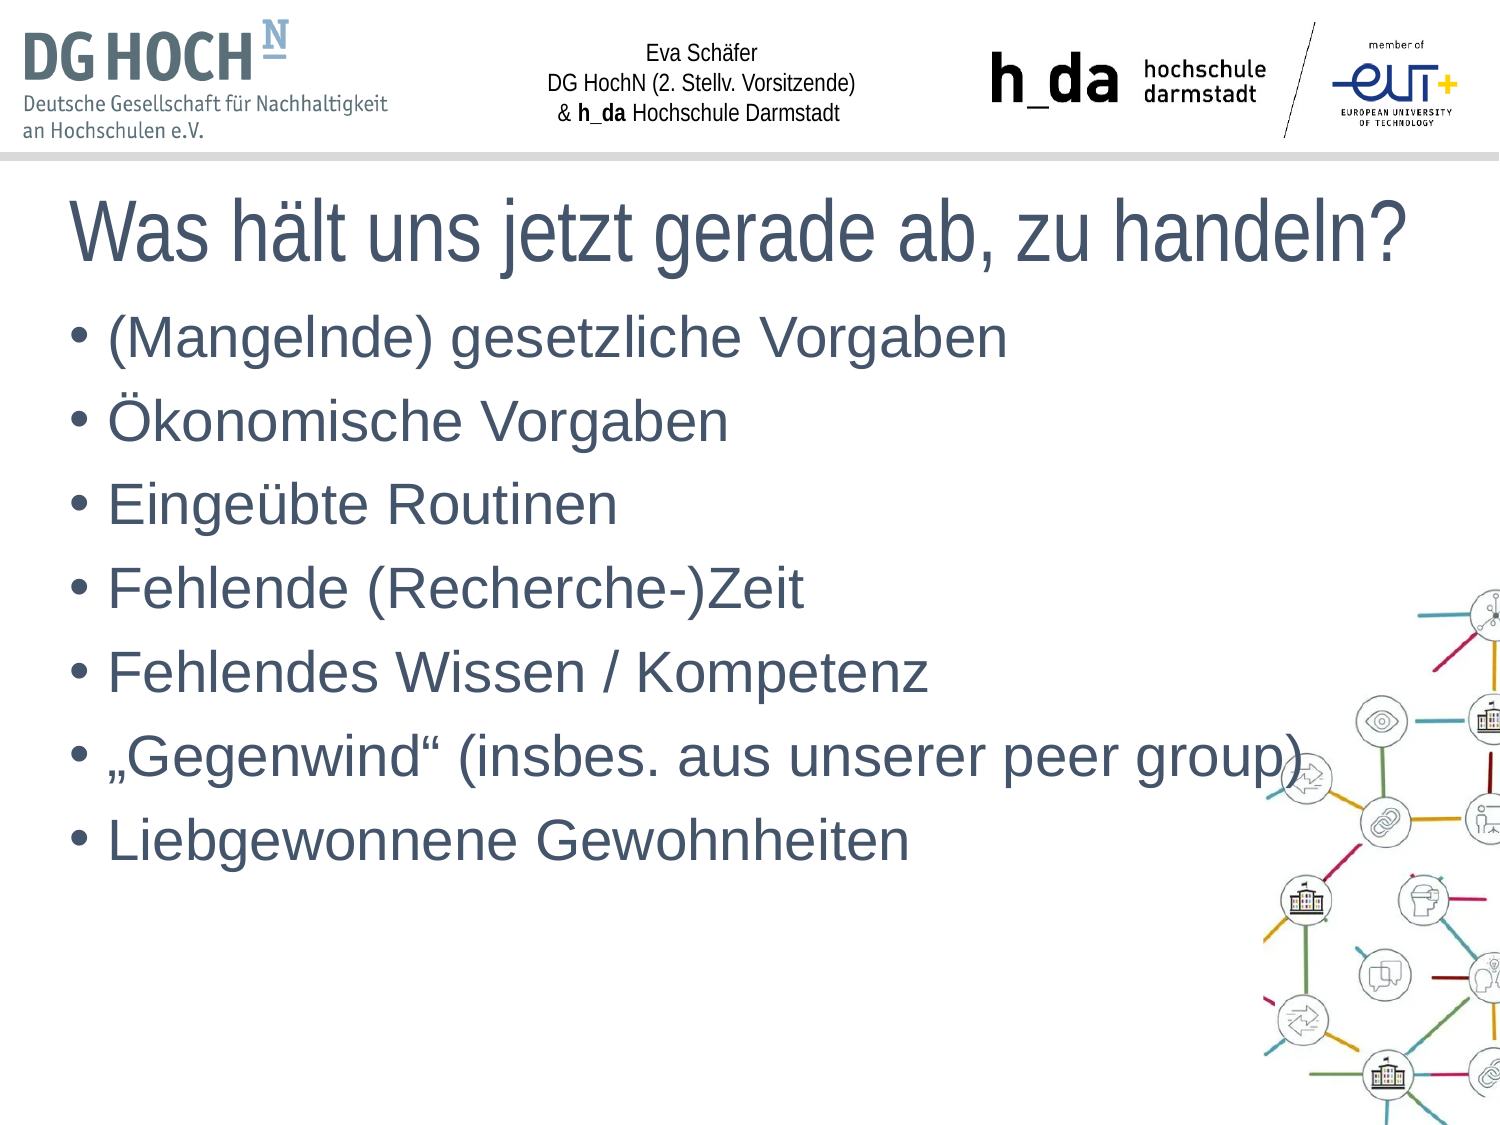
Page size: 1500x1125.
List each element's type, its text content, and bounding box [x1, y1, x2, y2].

picture [1263, 535, 1500, 1125]
title Was hält uns jetzt gerade ab, zu handeln? [55, 178, 1500, 289]
picture [15, 15, 395, 148]
picture [992, 22, 1465, 138]
list (Mangelnde) gesetzliche Vorgaben Ökonomische Vorgaben Eingeübte Routinen Fehlende (Recherche-)Zeit Fehlendes Wissen / Kompetenz „Gegenwind“ (insbes. aus unserer peer group) Liebgewonnene Gewohnheiten [55, 299, 1397, 1014]
